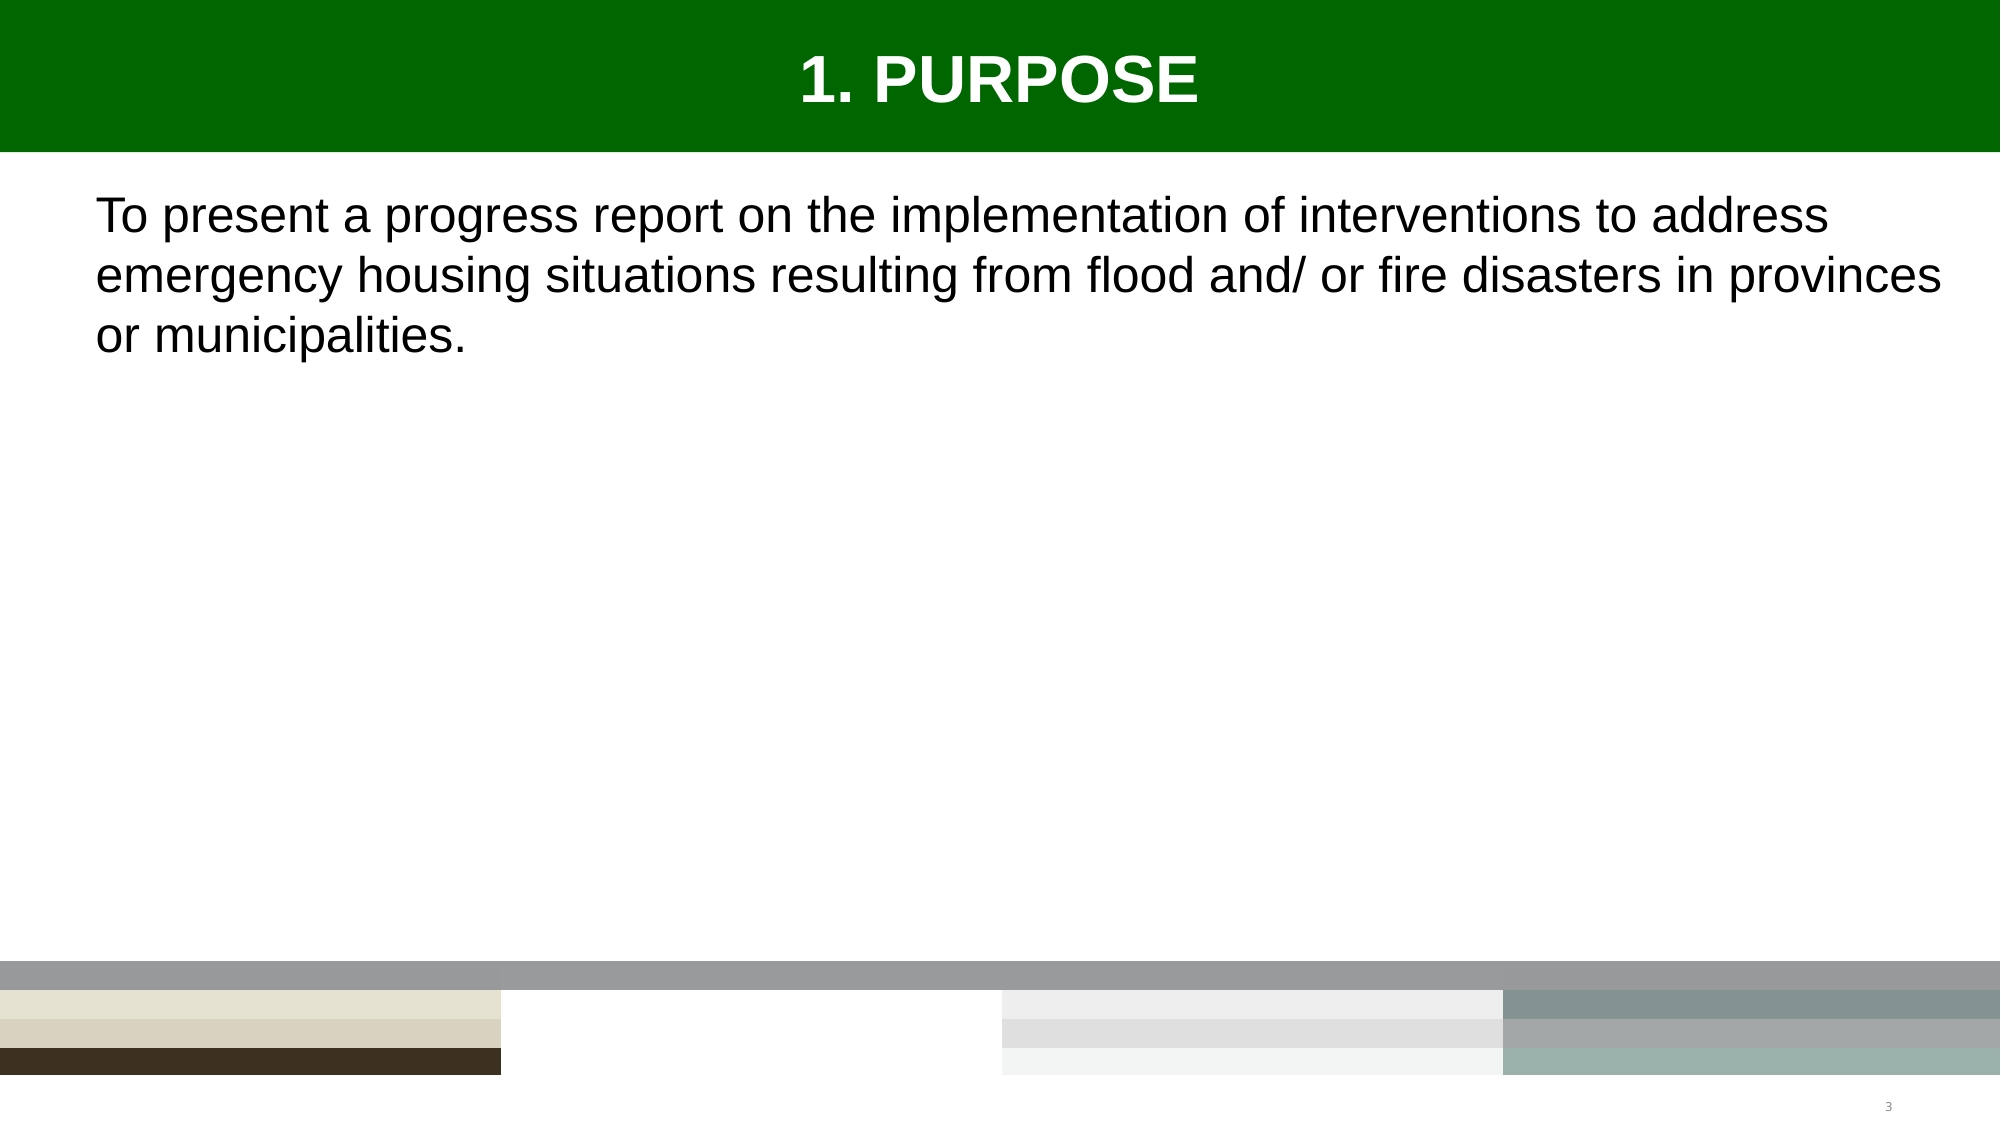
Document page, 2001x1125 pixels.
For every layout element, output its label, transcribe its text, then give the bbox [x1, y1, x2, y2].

picture [0, 961, 2000, 1075]
list To present a progress report on the implementation of interventions to address emergency housing situations resulting from flood and/ or fire disasters in provinces or municipalities. [80, 175, 1960, 851]
title 1. PURPOSE [0, 0, 2000, 153]
slide_number 3 [1483, 1077, 1908, 1125]
